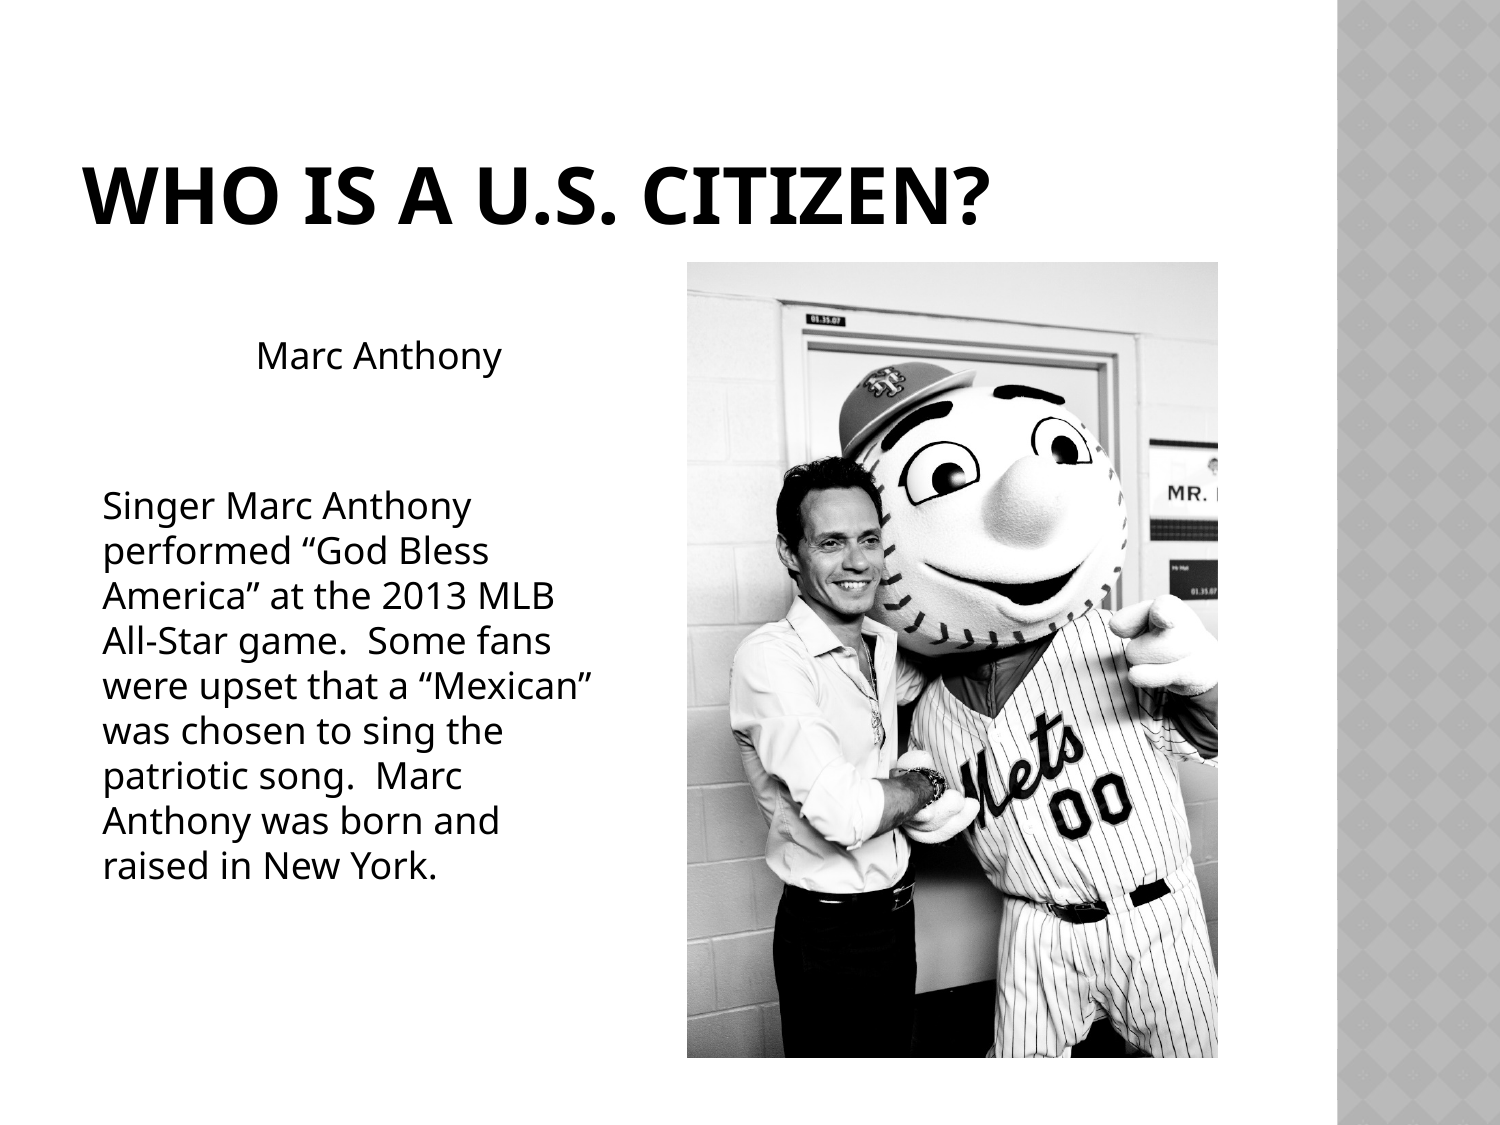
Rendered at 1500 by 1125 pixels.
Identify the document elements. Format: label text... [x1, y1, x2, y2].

title Who is a U.S. Citizen? [75, 52, 1263, 240]
text_box Marc Anthony [240, 324, 518, 385]
text_box Singer Marc Anthony performed “God Bless America” at the 2013 MLB All-Star game. Some fans were upset that a “Mexican” was chosen to sing the patriotic song. Marc Anthony was born and raised in New York. [87, 474, 613, 940]
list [687, 262, 1218, 1058]
